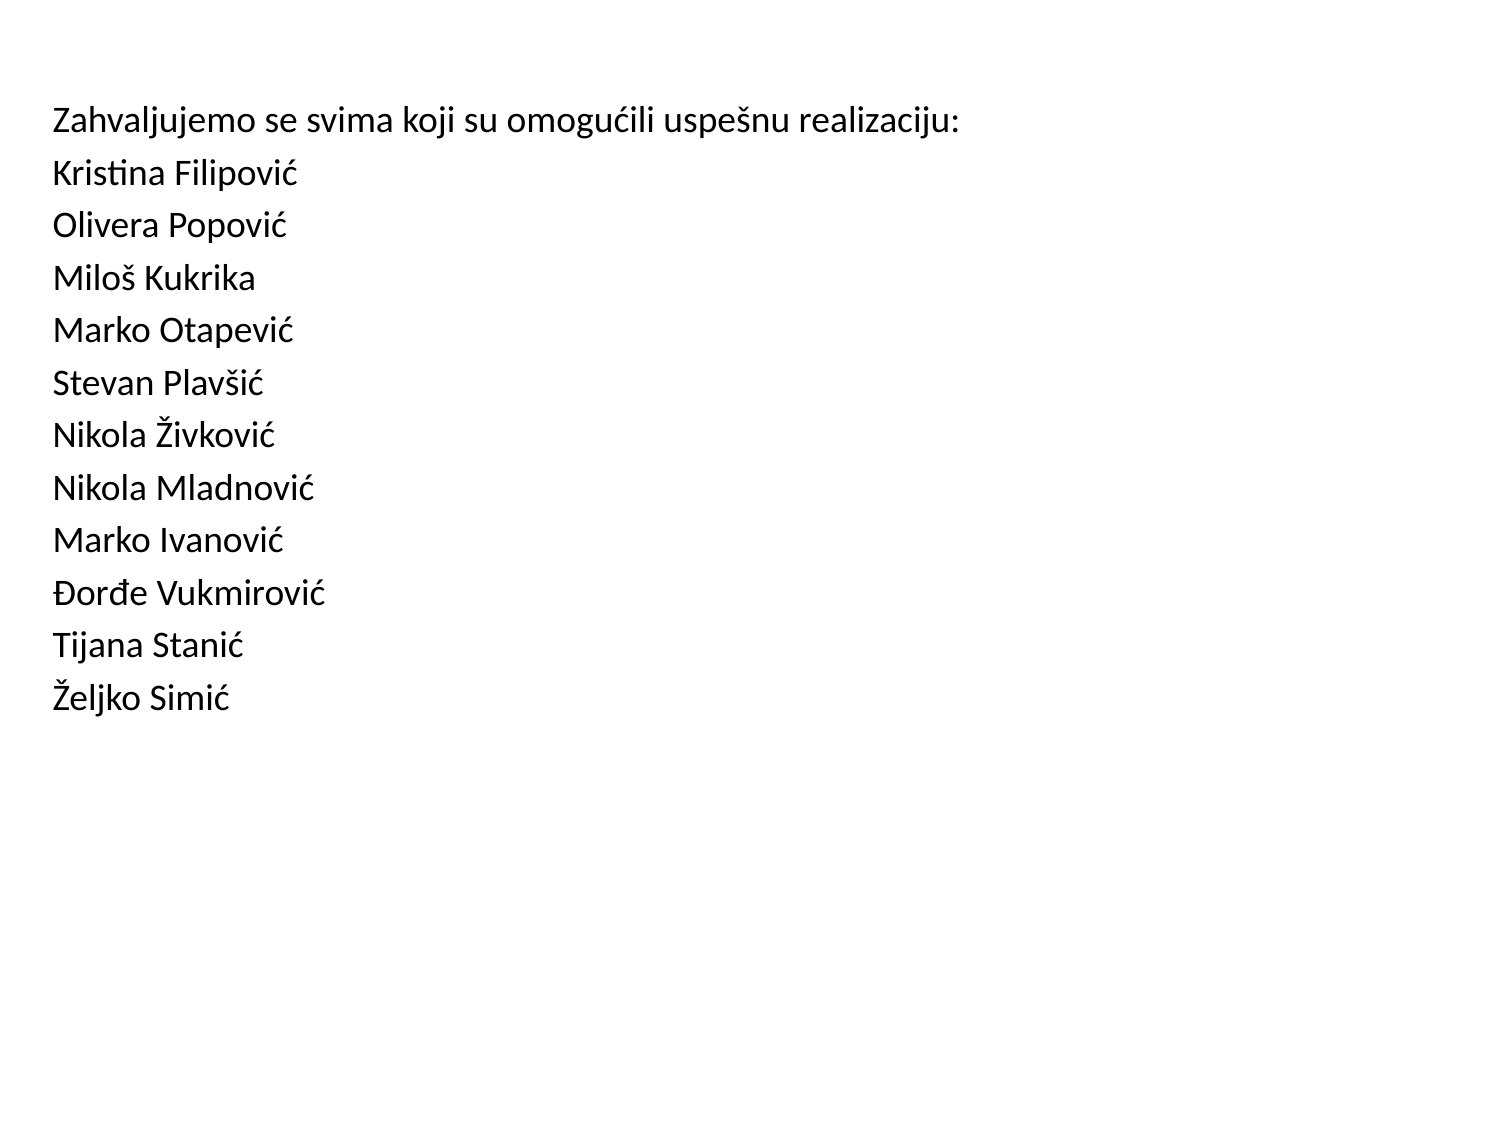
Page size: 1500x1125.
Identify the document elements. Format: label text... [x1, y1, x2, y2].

list Zahvaljujemo se svima koji su omogućili uspešnu realizaciju: Kristina Filipović Olivera Popović Miloš Kukrika Marko Otapević Stevan Plavšić Nikola Živković Nikola Mladnović Marko Ivanović Đorđe Vukmirović Tijana Stanić Željko Simić [37, 87, 1388, 830]
